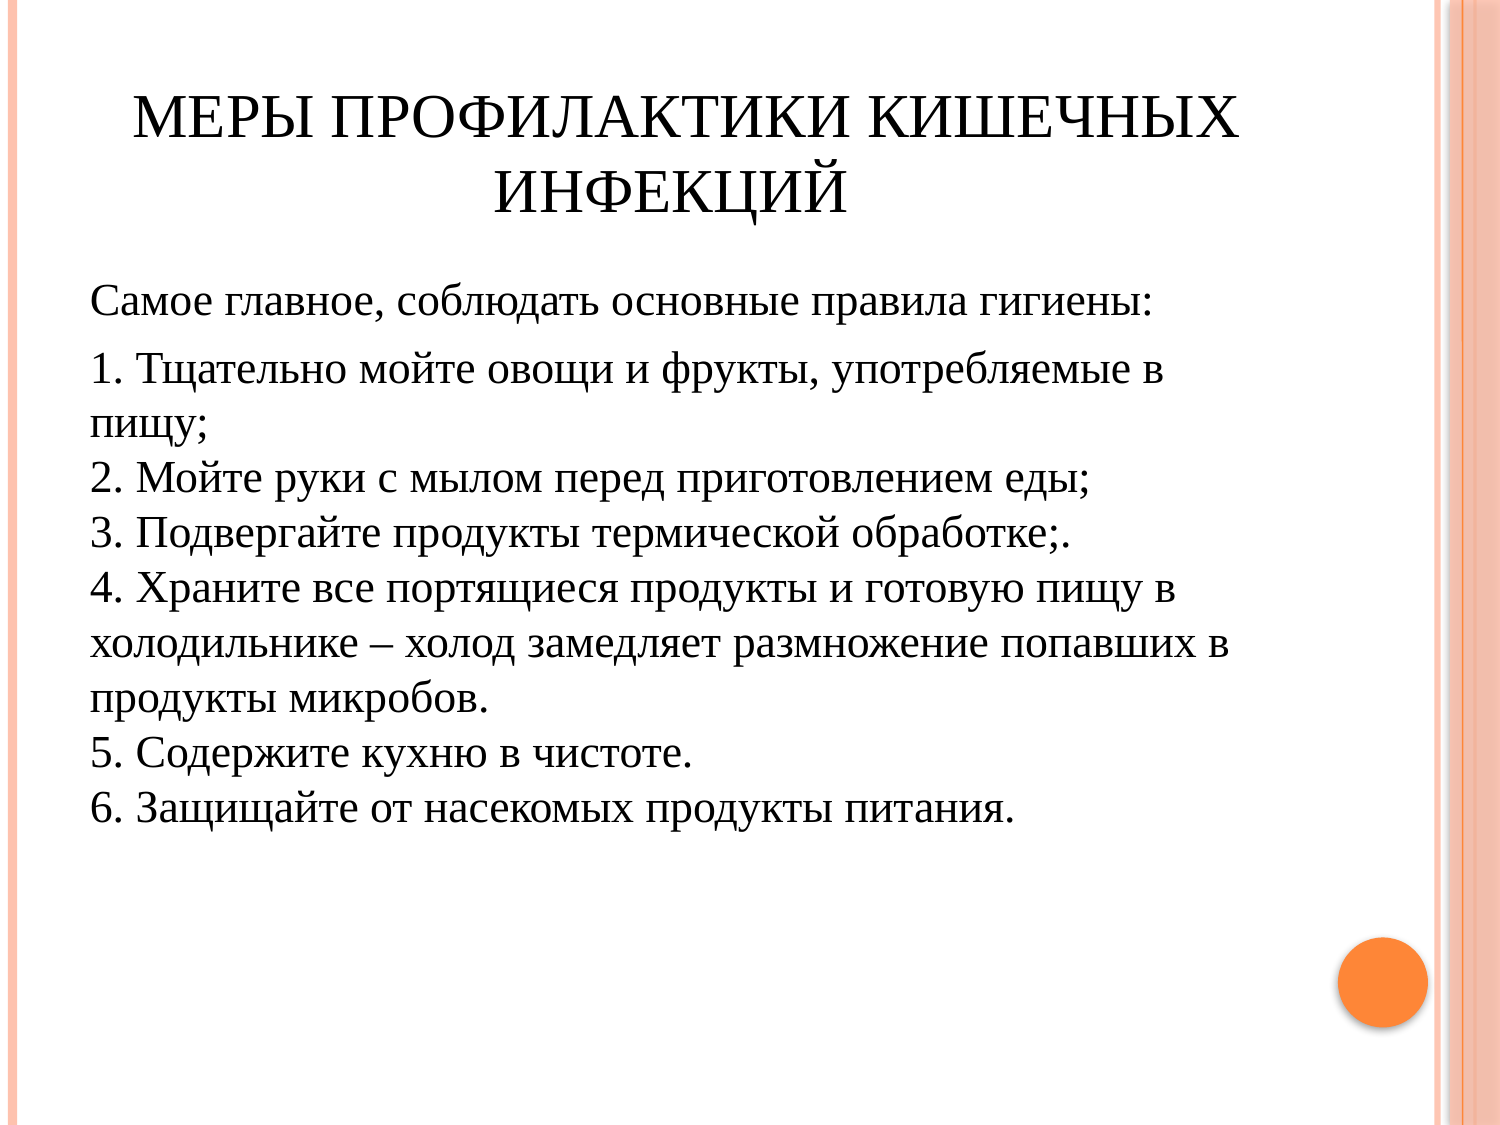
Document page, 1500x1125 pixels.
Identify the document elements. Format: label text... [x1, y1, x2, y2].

title Меры профилактики кишечных инфекций [75, 45, 1300, 233]
list Самое главное, соблюдать основные правила гигиены: 1. Тщательно мойте овощи и фрукты, употребляемые в пищу; 2. Мойте руки с мылом перед приготовлением еды; 3. Подвергайте продукты термической обработке;. 4. Храните все портящиеся продукты и готовую пищу в холодильнике – холод замедляет размножение попавших в продукты микробов. 5. Содержите кухню в чистоте. 6. Защищайте от насекомых продукты питания. [75, 262, 1300, 1062]
